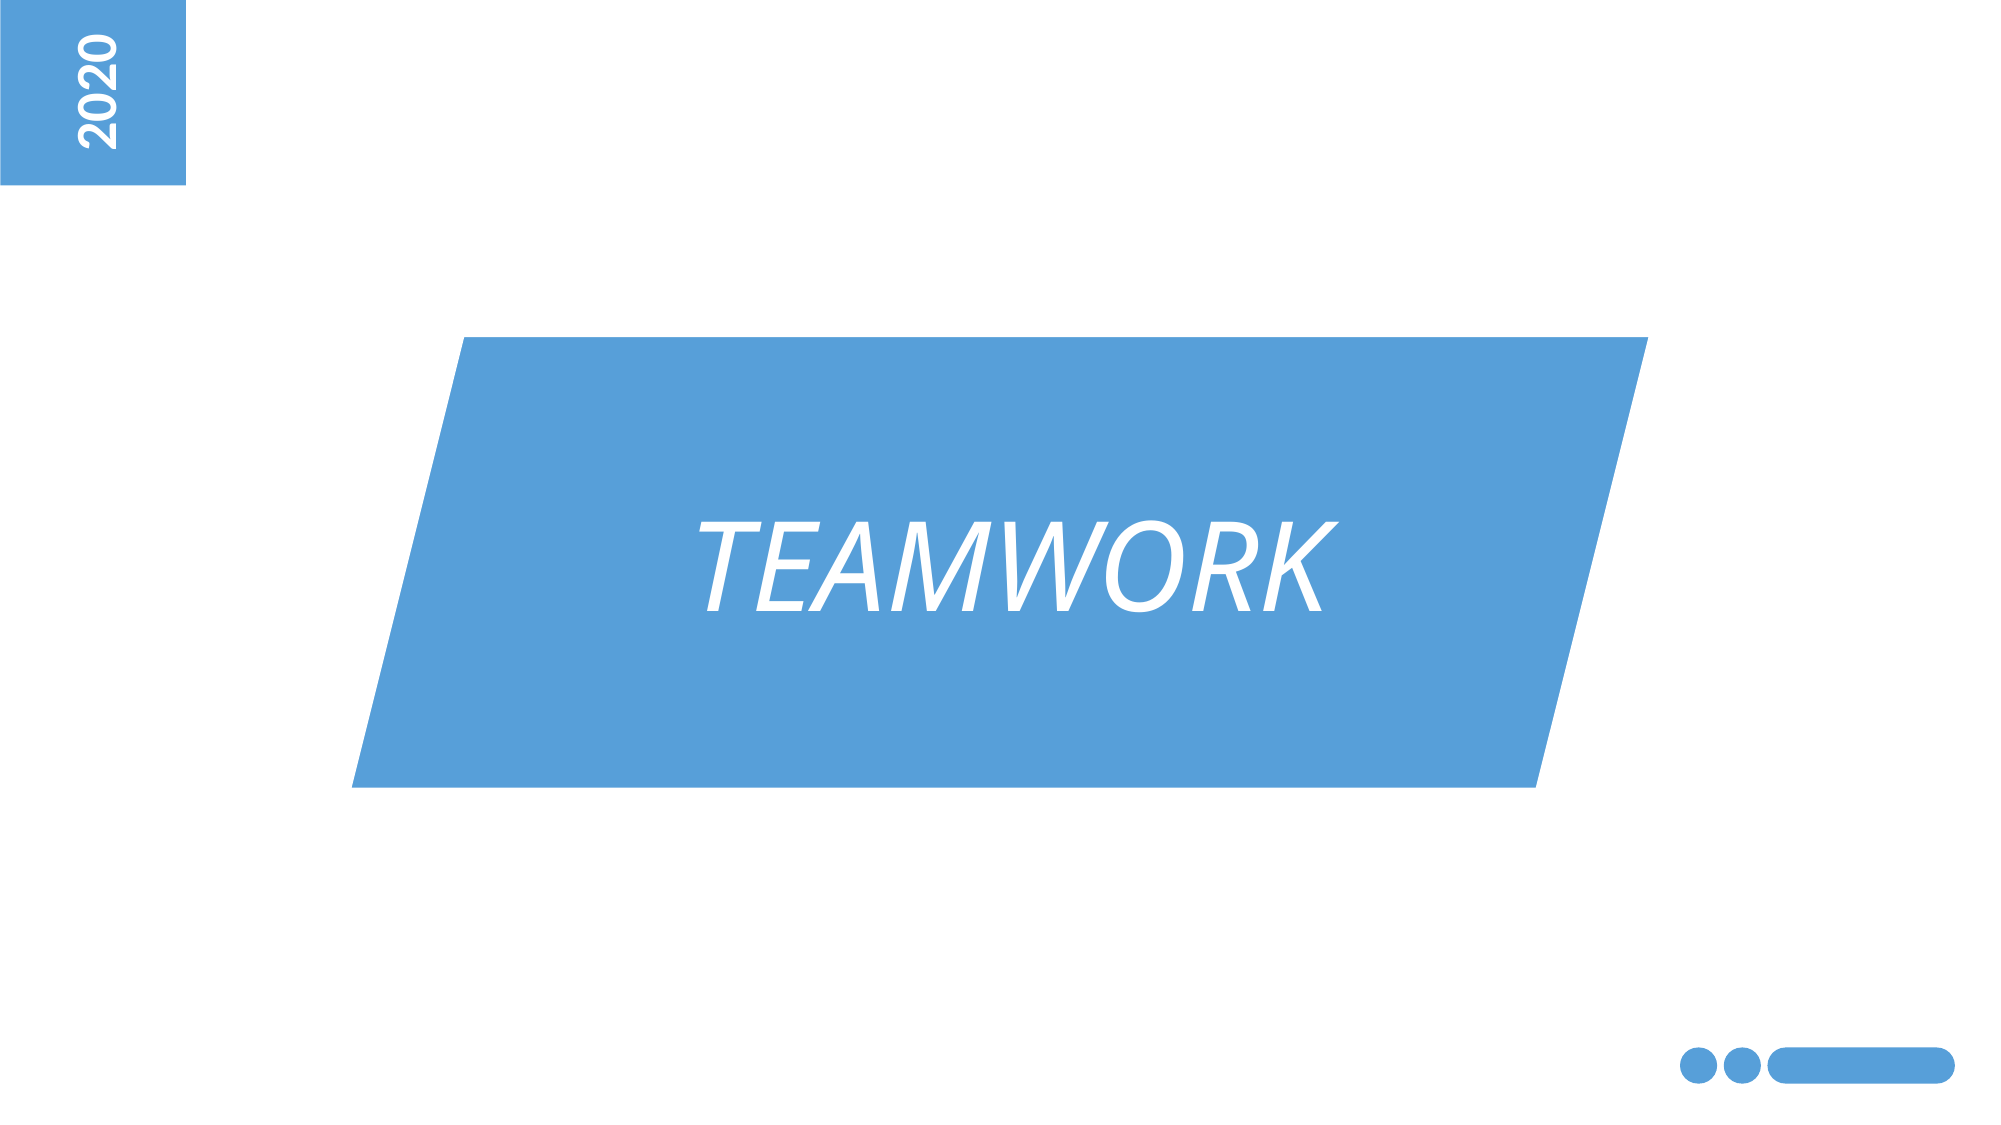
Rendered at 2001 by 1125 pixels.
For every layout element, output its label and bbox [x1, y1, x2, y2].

text_box [1679, 1047, 1955, 1084]
picture [0, 0, 2000, 1125]
